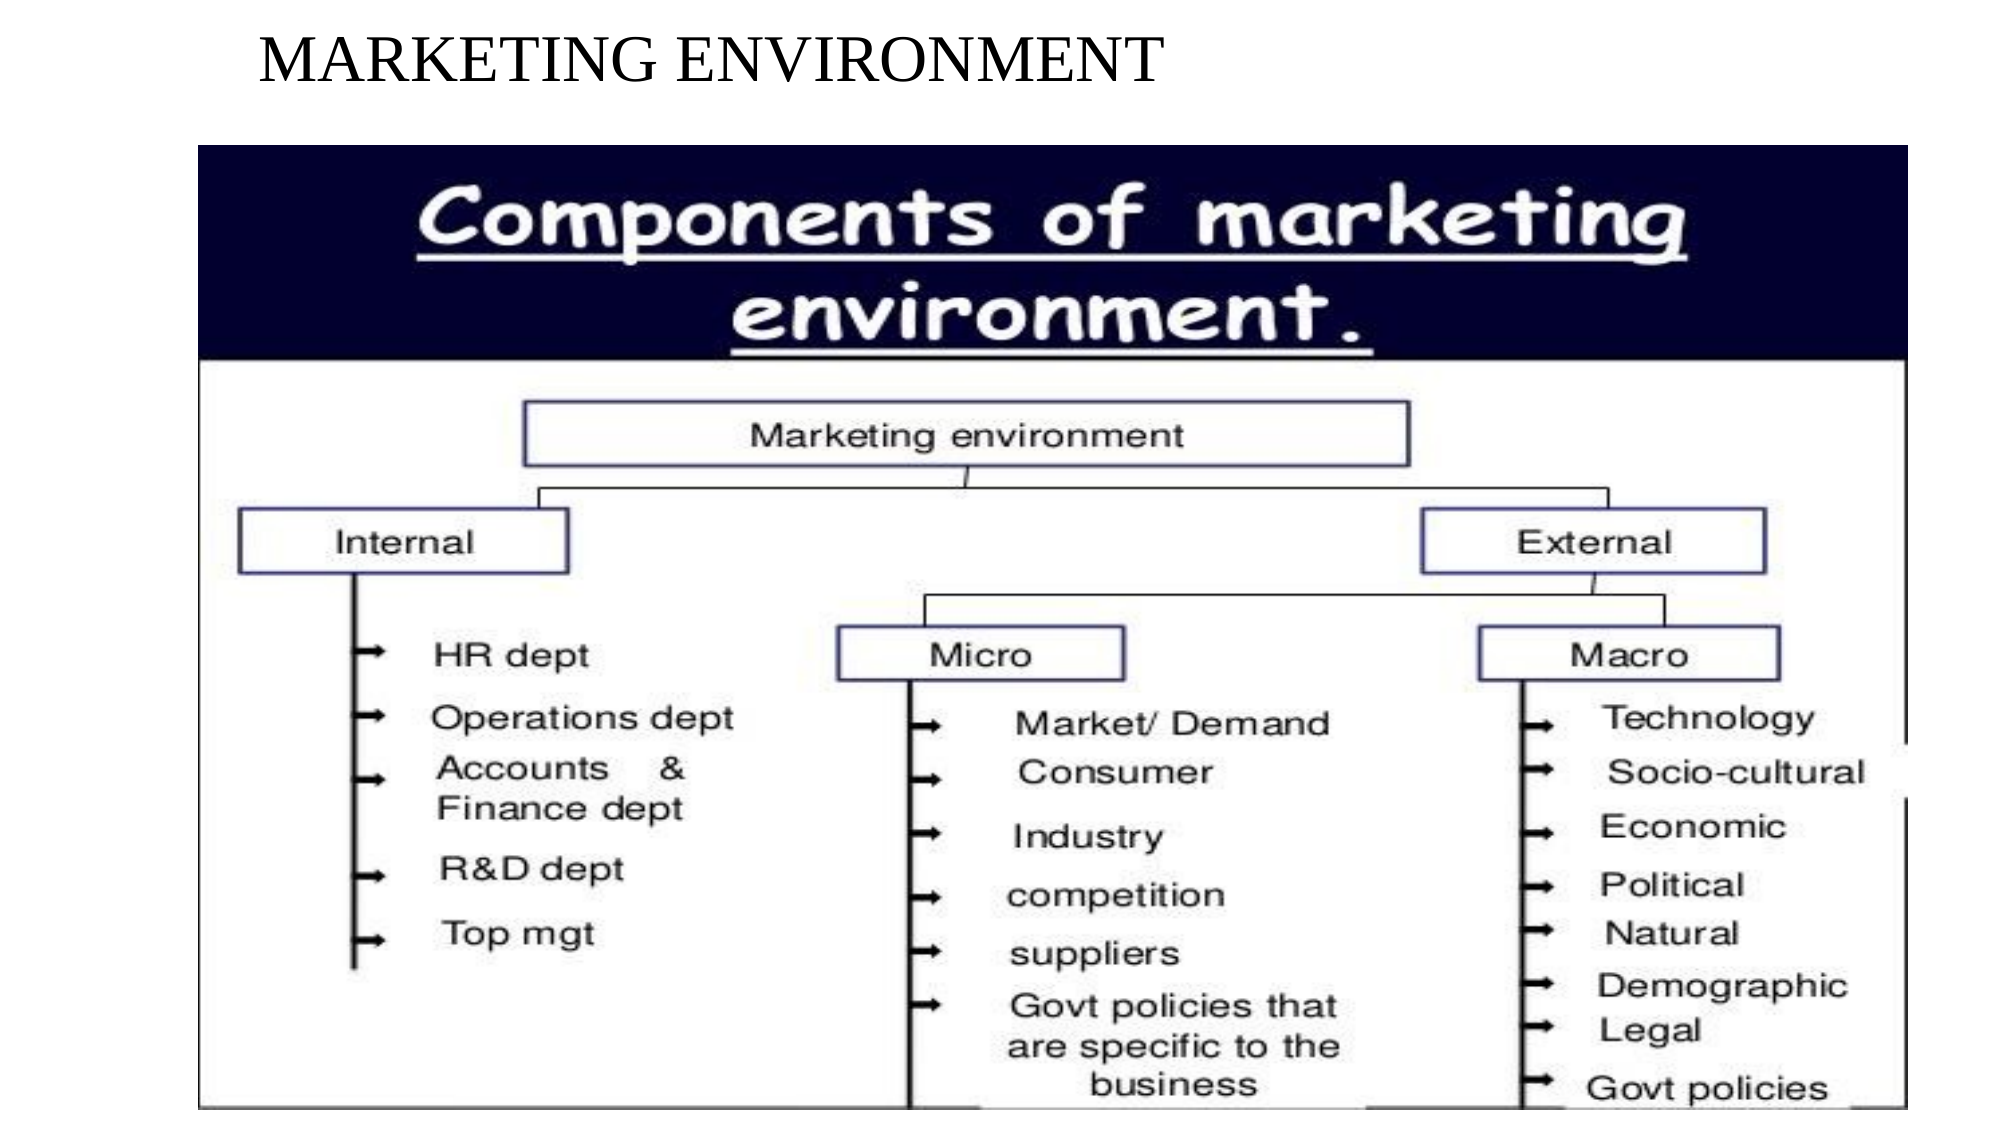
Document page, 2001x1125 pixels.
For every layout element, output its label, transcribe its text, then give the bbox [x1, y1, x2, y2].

title MARKETING ENVIRONMENT [256, 12, 1168, 144]
picture [198, 145, 1908, 1110]
